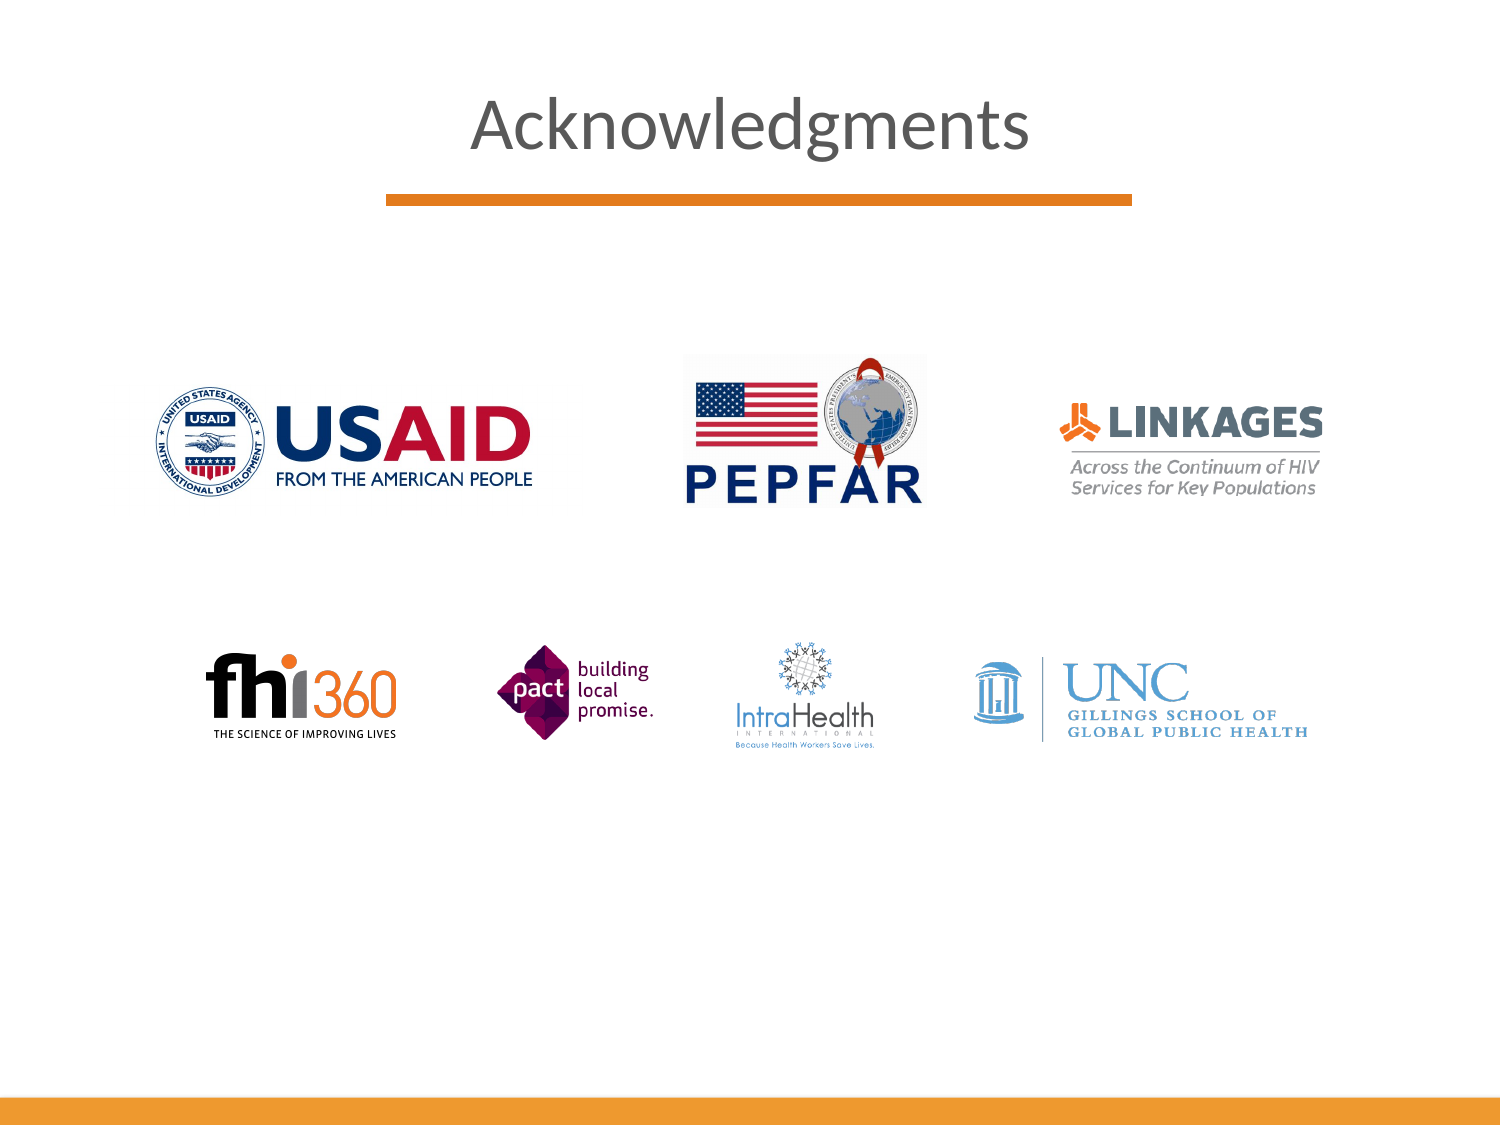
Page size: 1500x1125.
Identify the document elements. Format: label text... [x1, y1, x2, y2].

title Acknowledgments [76, 39, 1425, 200]
picture [683, 354, 927, 509]
picture [99, 384, 583, 516]
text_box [205, 632, 1307, 759]
picture [1059, 402, 1323, 497]
